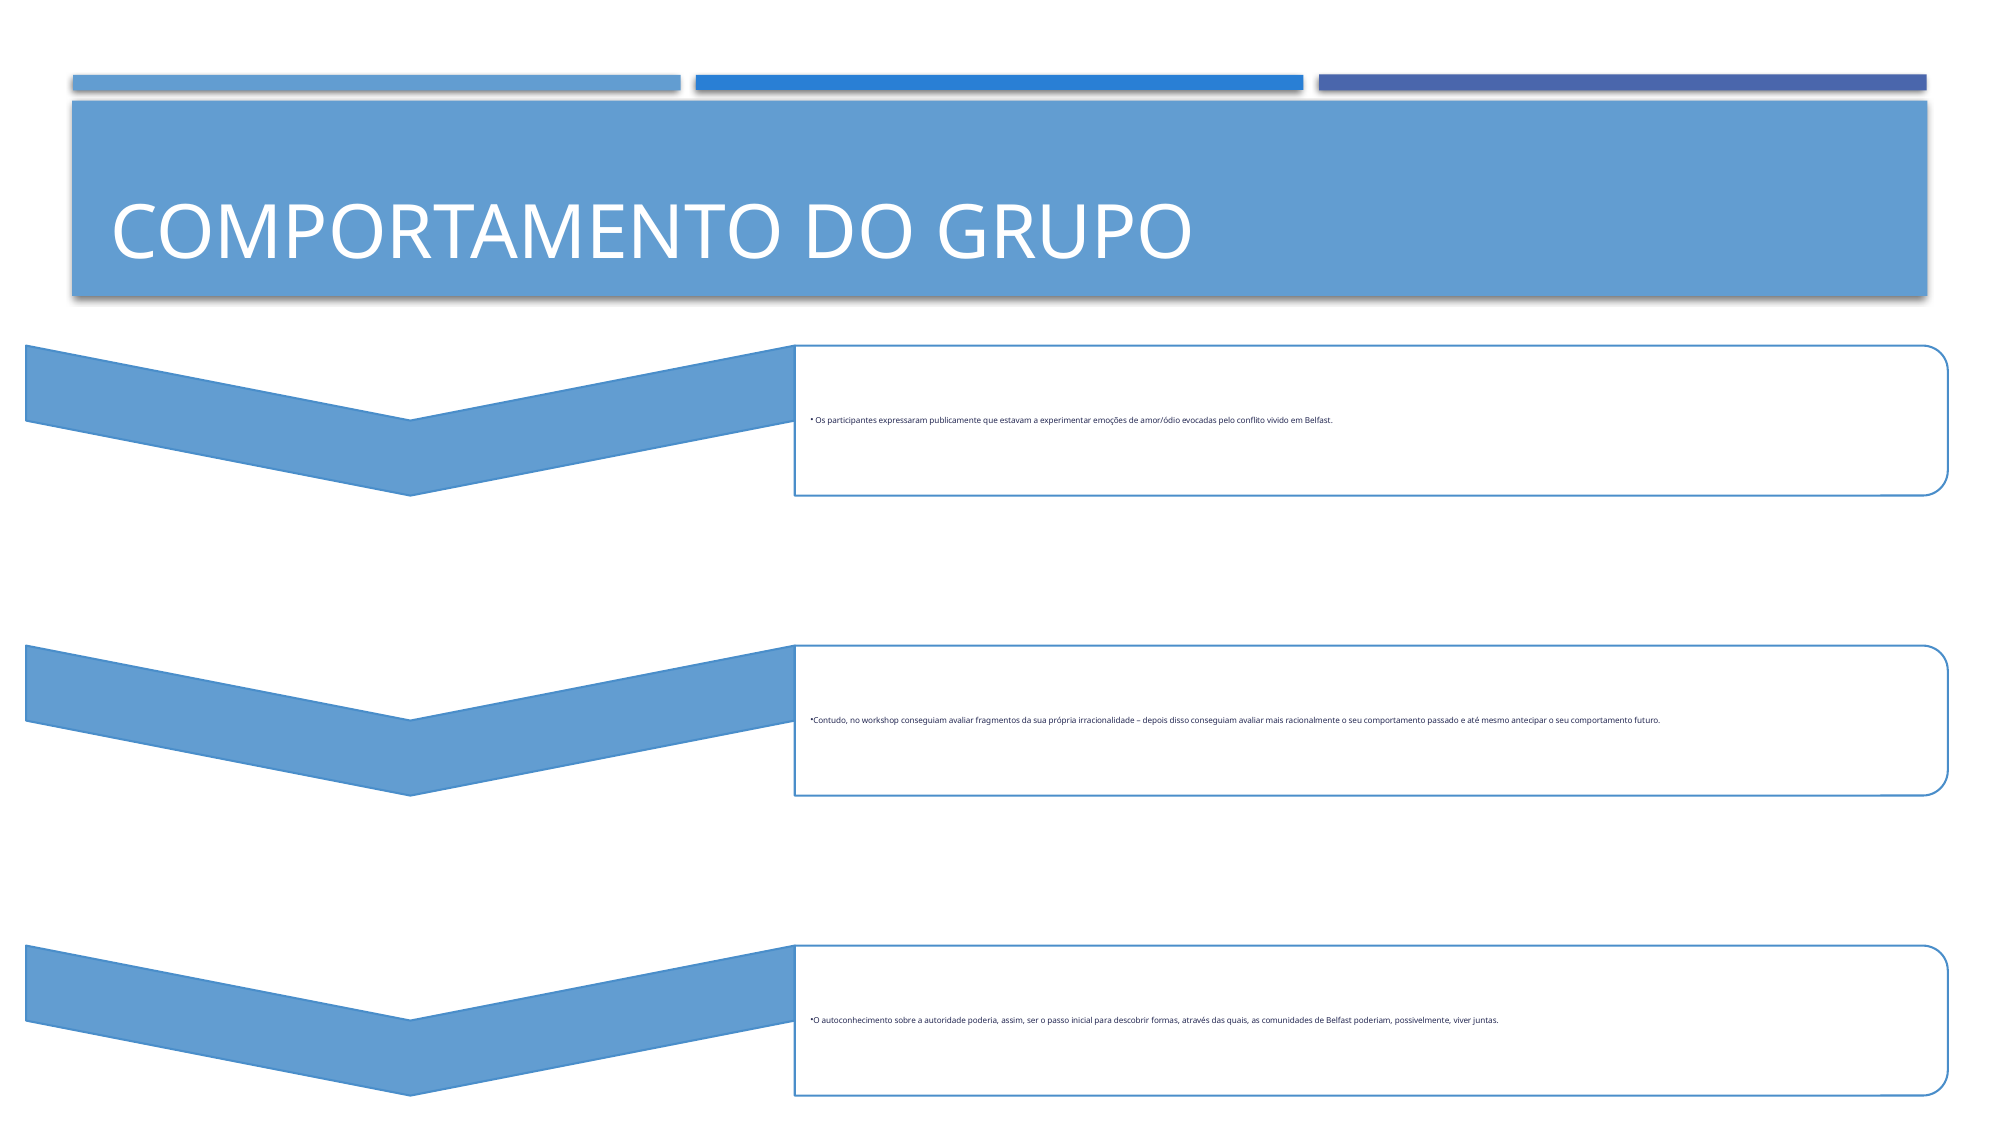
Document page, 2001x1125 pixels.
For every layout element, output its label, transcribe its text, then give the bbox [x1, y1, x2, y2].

title Comportamento do grupo [95, 115, 1905, 282]
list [25, 345, 1949, 1097]
